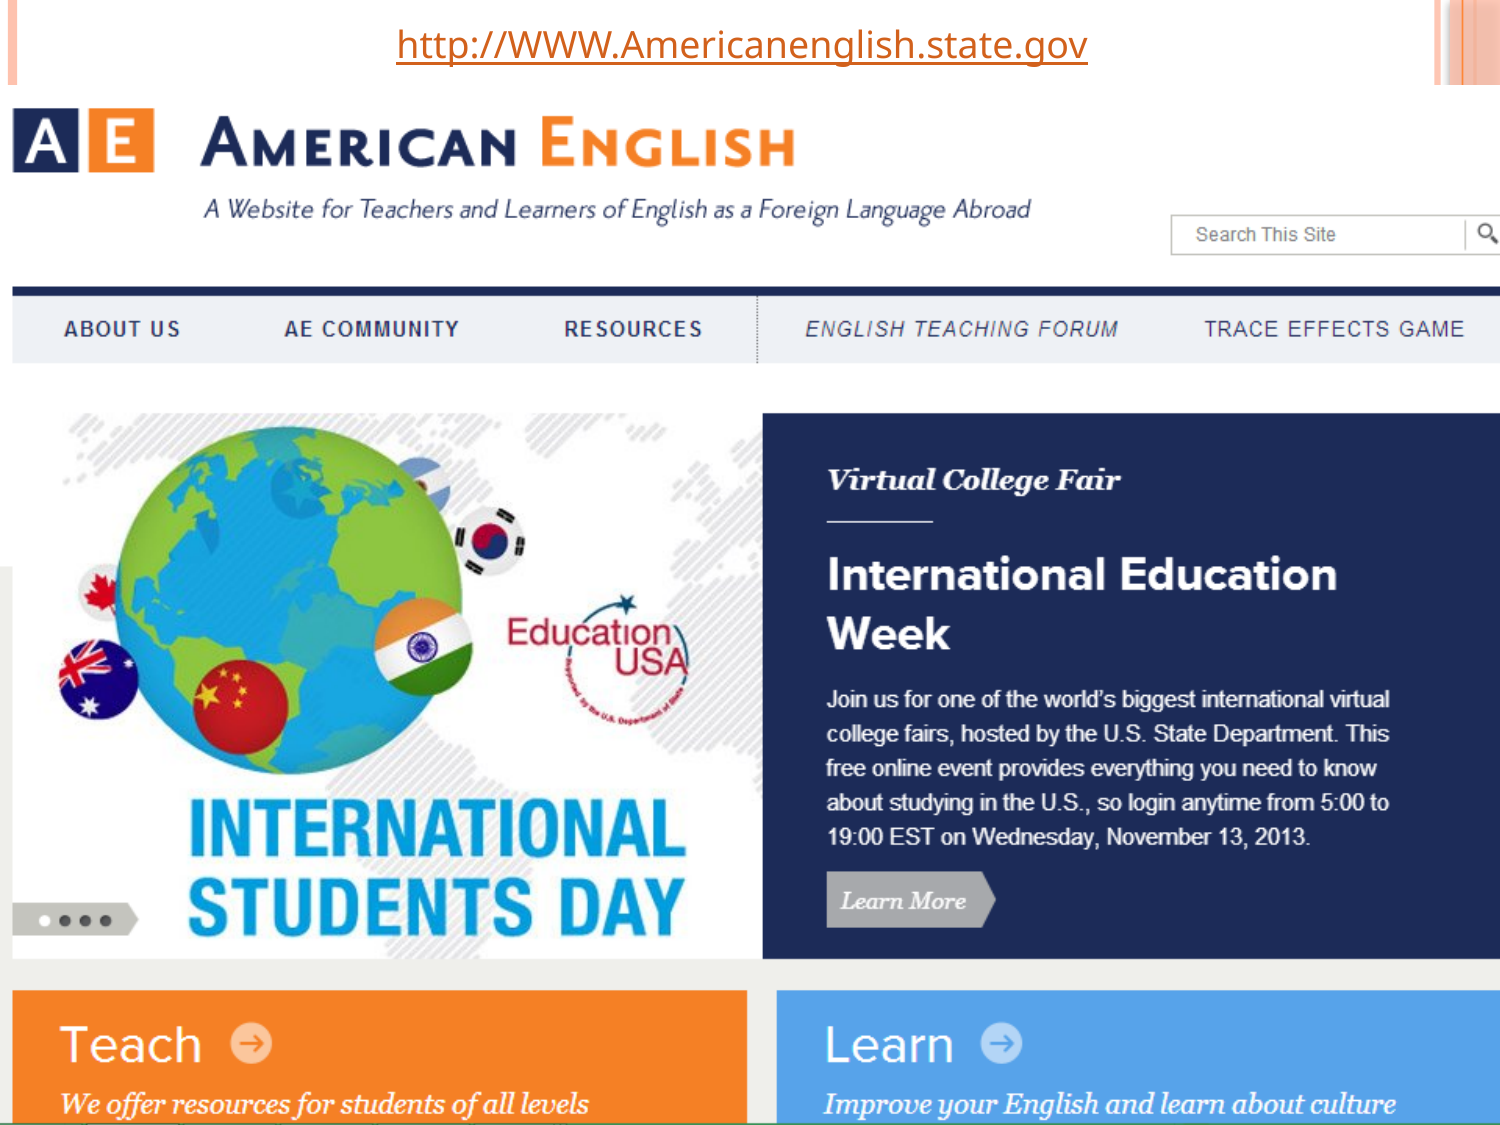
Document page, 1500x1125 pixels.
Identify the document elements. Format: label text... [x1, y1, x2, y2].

picture [0, 85, 1500, 1125]
text_box http://WWW.Americanenglish.state.gov [381, 14, 1103, 80]
